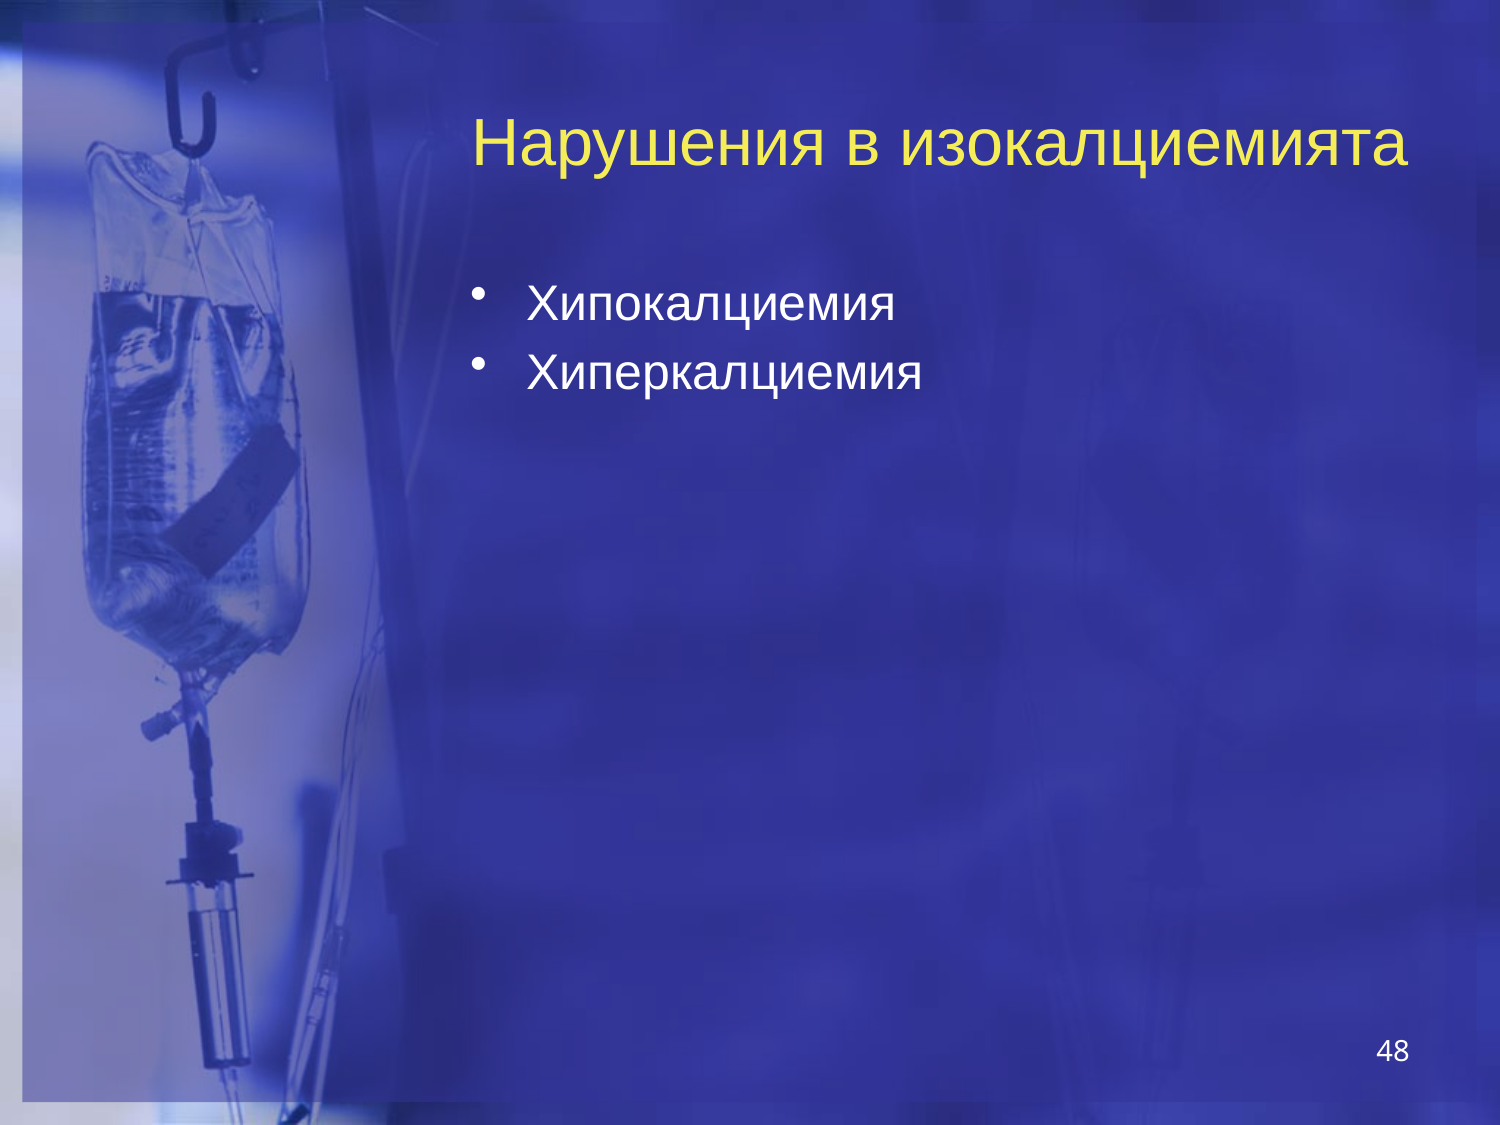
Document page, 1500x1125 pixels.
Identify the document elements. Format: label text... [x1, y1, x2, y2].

list Хипокалциемия Хиперкалциемия [455, 262, 1425, 1005]
picture [0, 0, 1500, 1125]
slide_number 48 [1074, 1024, 1425, 1103]
title Нарушения в изокалциемията [74, 45, 1425, 233]
